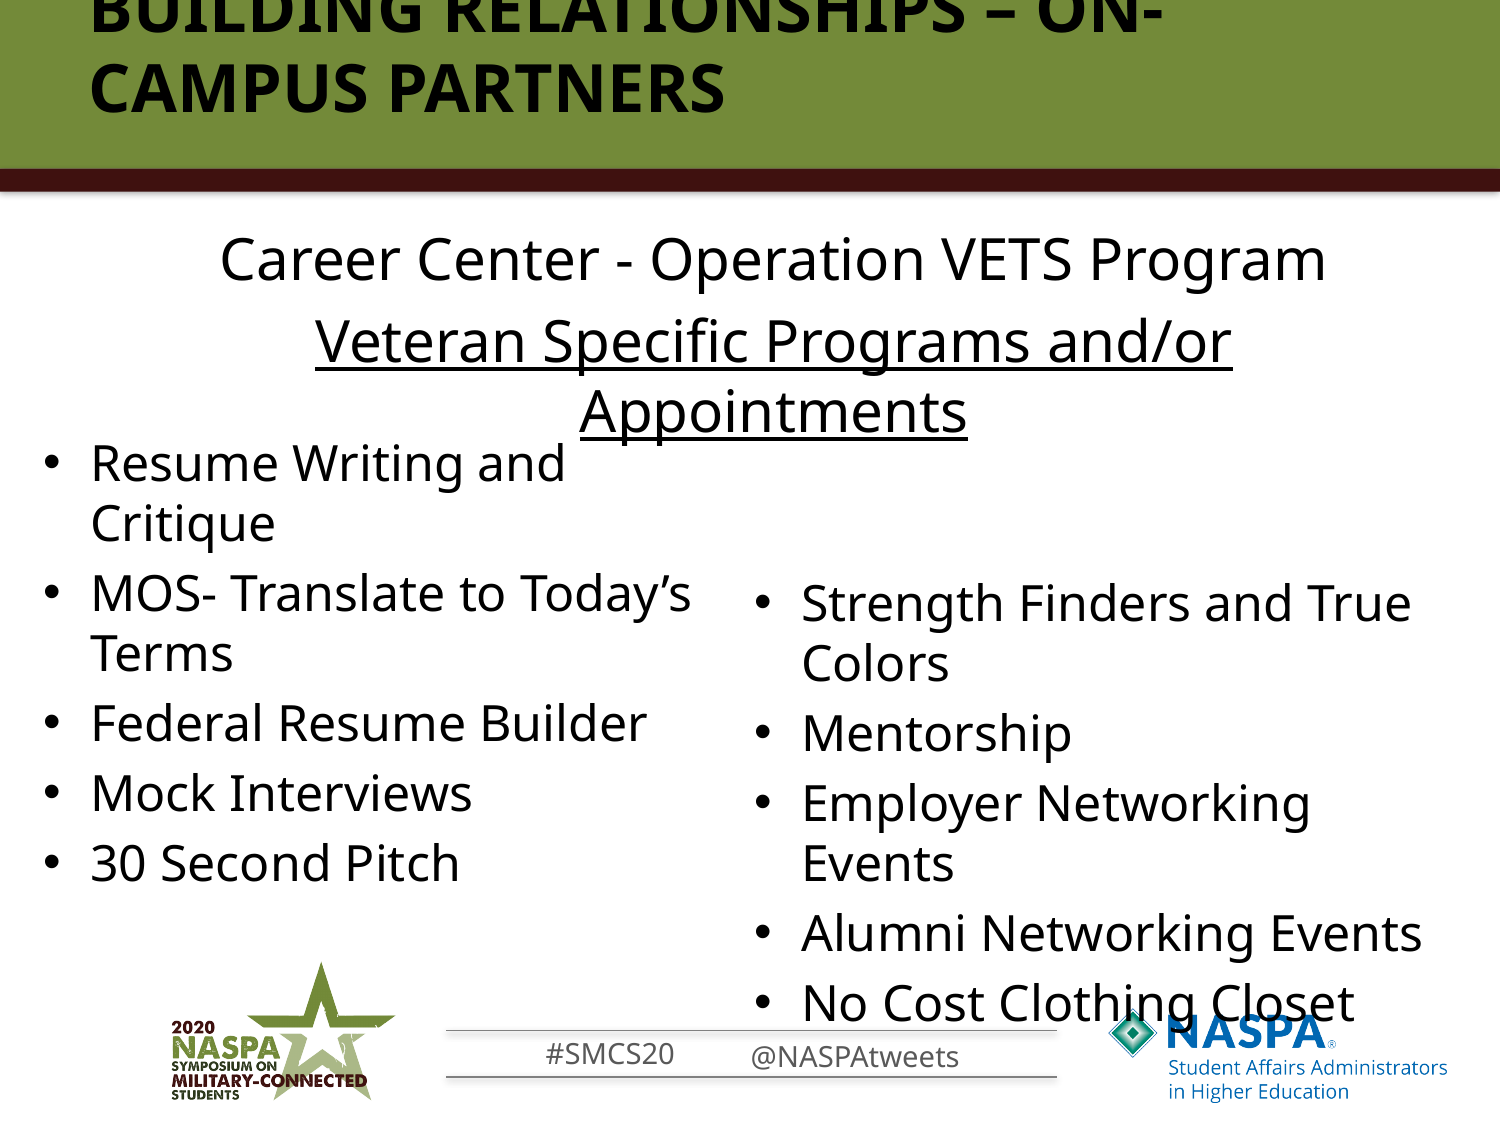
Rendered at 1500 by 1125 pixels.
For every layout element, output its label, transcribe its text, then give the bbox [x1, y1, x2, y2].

title BUILDING RELATIONSHIPS – ON-CAMPUS PARTNERS [73, 40, 1414, 134]
list Career Center - Operation VETS Program Veteran Specific Programs and/or Appointments [99, 214, 1449, 354]
picture [171, 1081, 396, 1103]
list Resume Writing and Critique MOS- Translate to Today’s Terms Federal Resume Builder Mock Interviews 30 Second Pitch Strength Finders and True Colors Mentorship Employer Networking Events Alumni Networking Events No Cost Clothing Closet [28, 423, 1481, 1081]
picture [1108, 1081, 1447, 1103]
